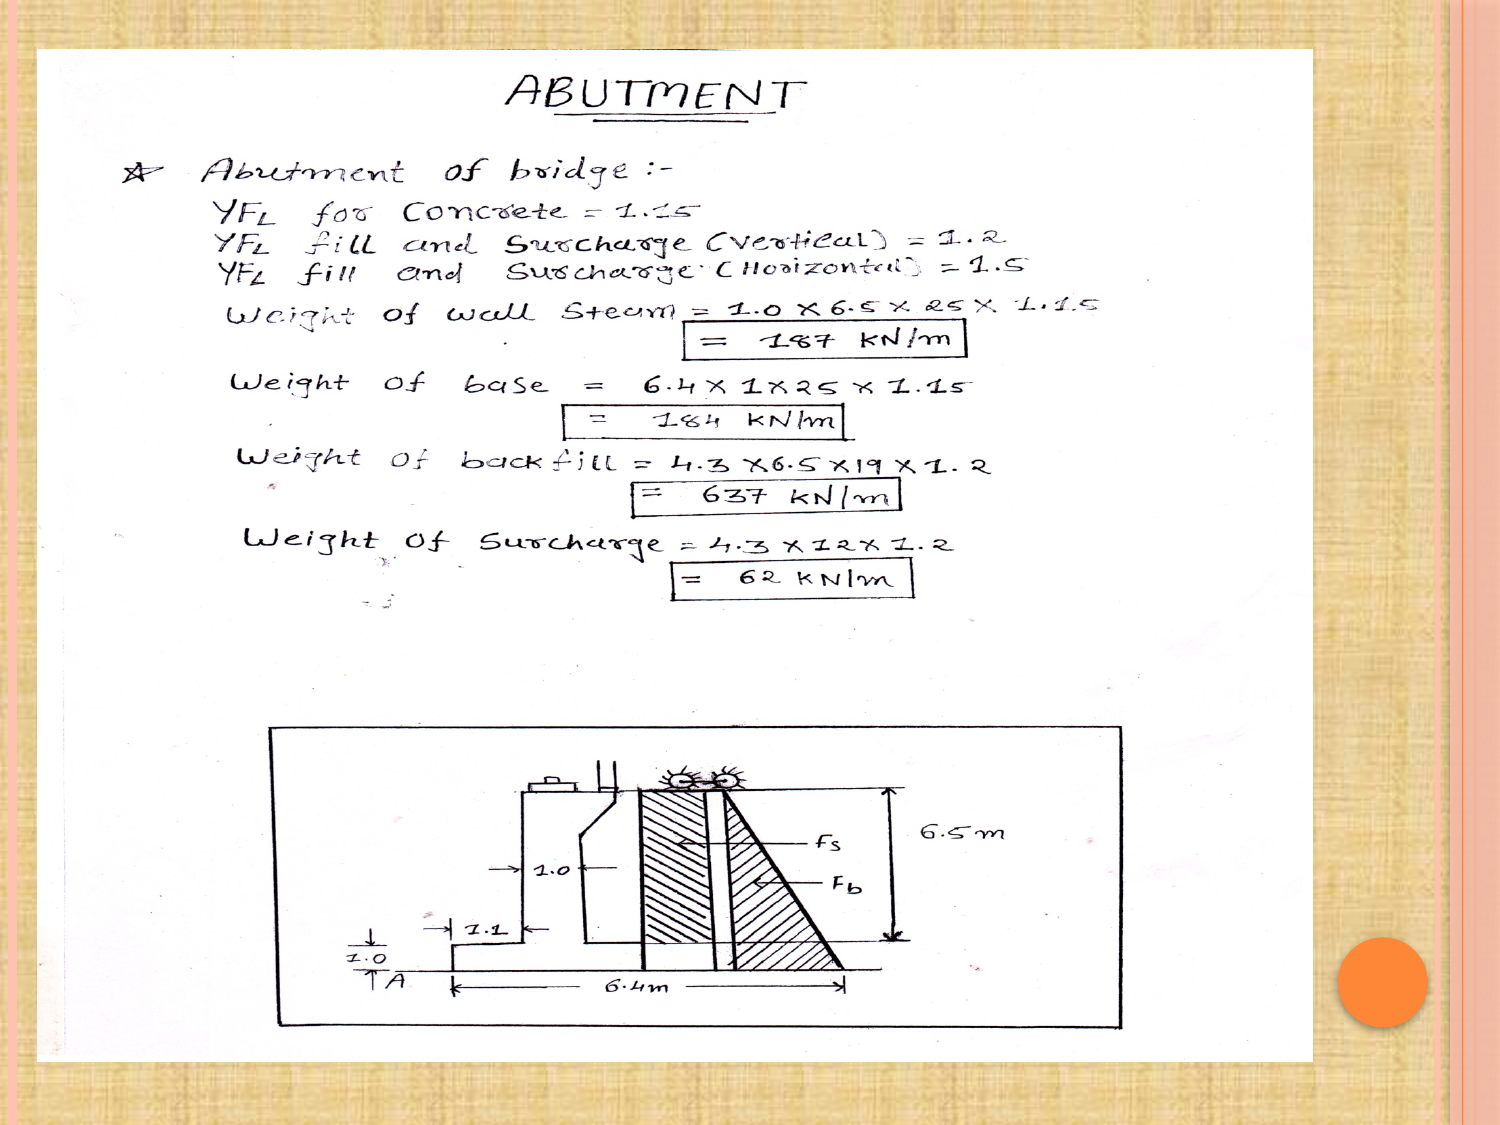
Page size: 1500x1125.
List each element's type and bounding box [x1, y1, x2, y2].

picture [1441, 0, 1449, 1125]
picture [18, 0, 1434, 1125]
list [36, 49, 1313, 1063]
picture [0, 0, 7, 1125]
